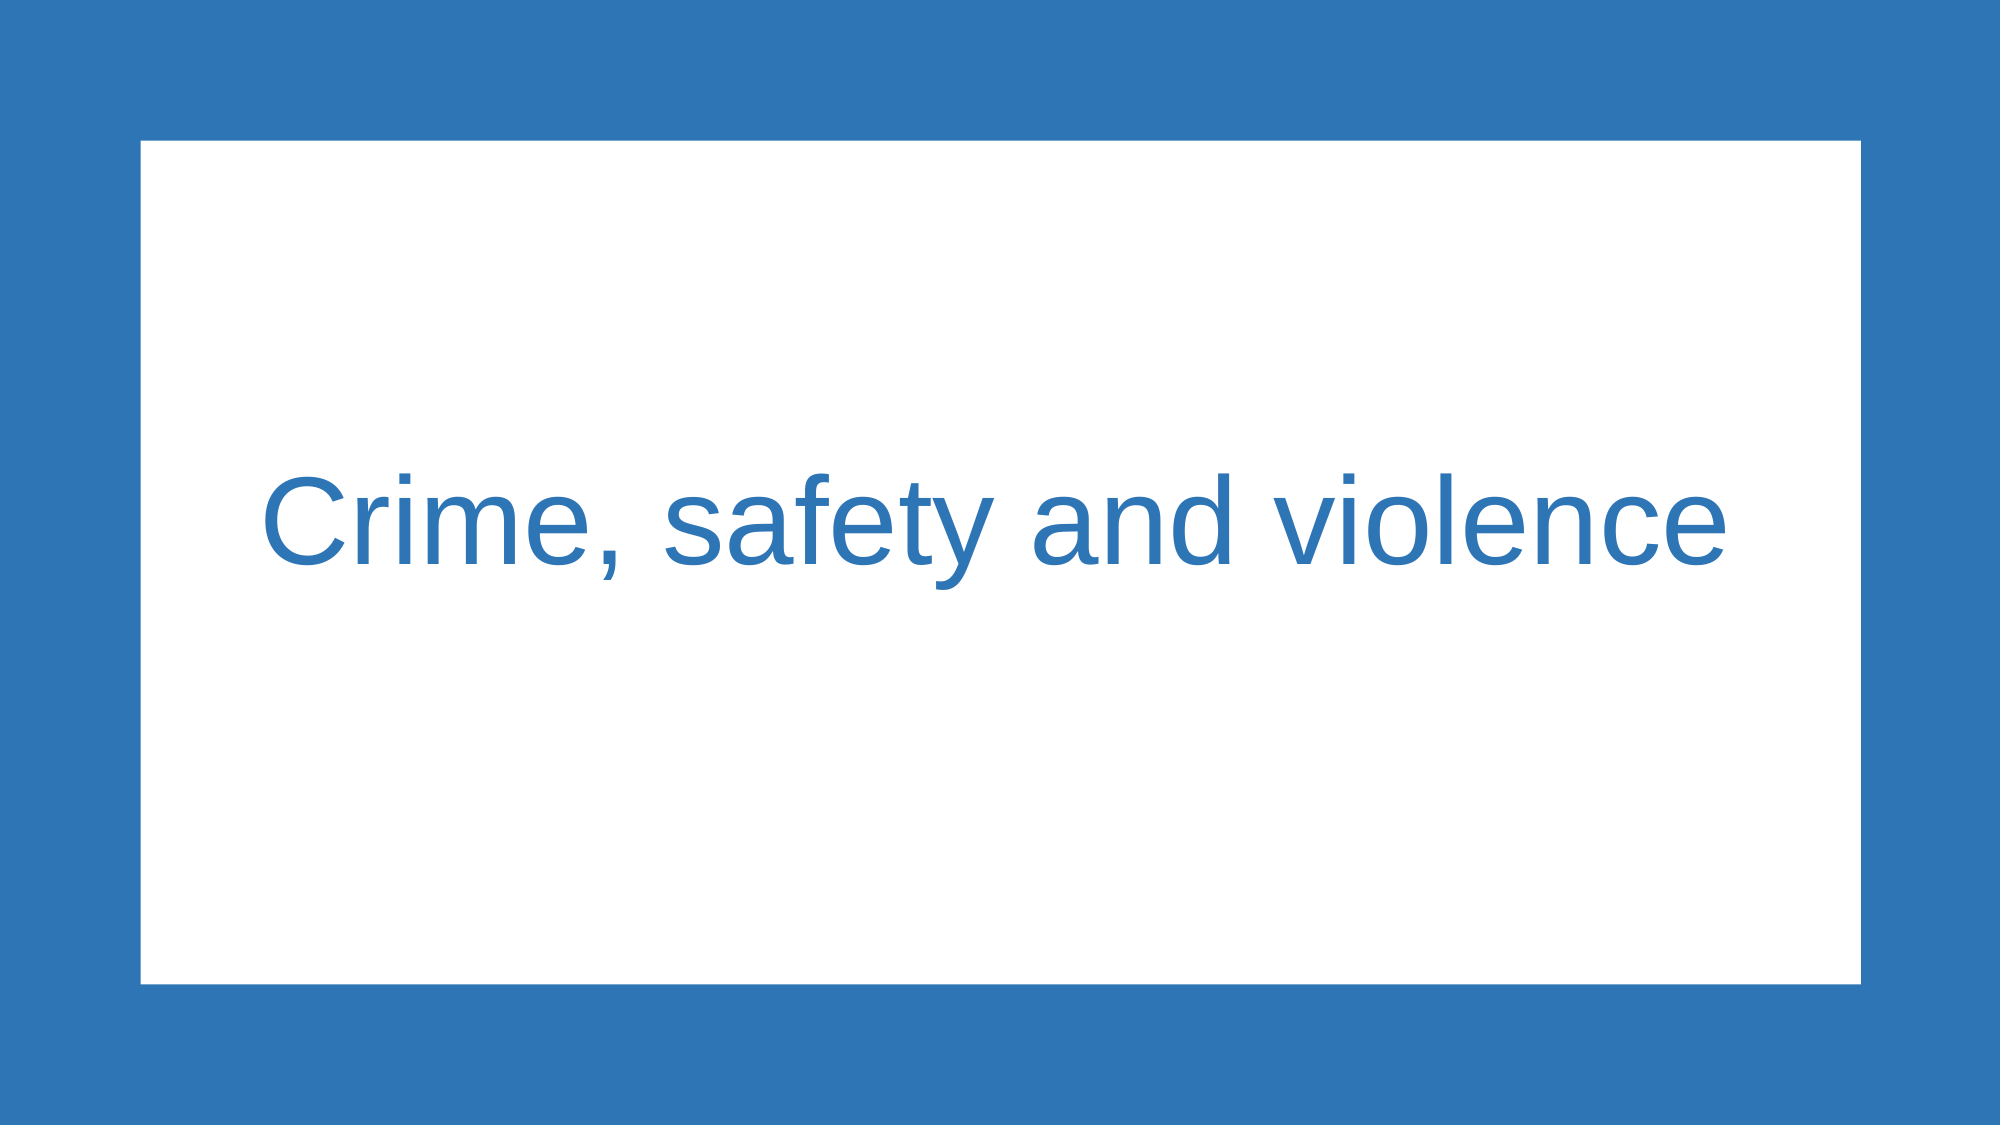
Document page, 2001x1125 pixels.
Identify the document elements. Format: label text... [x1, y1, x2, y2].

text_box [0, 0, 2000, 1125]
text_box Crime, safety and violence [142, 431, 1859, 597]
